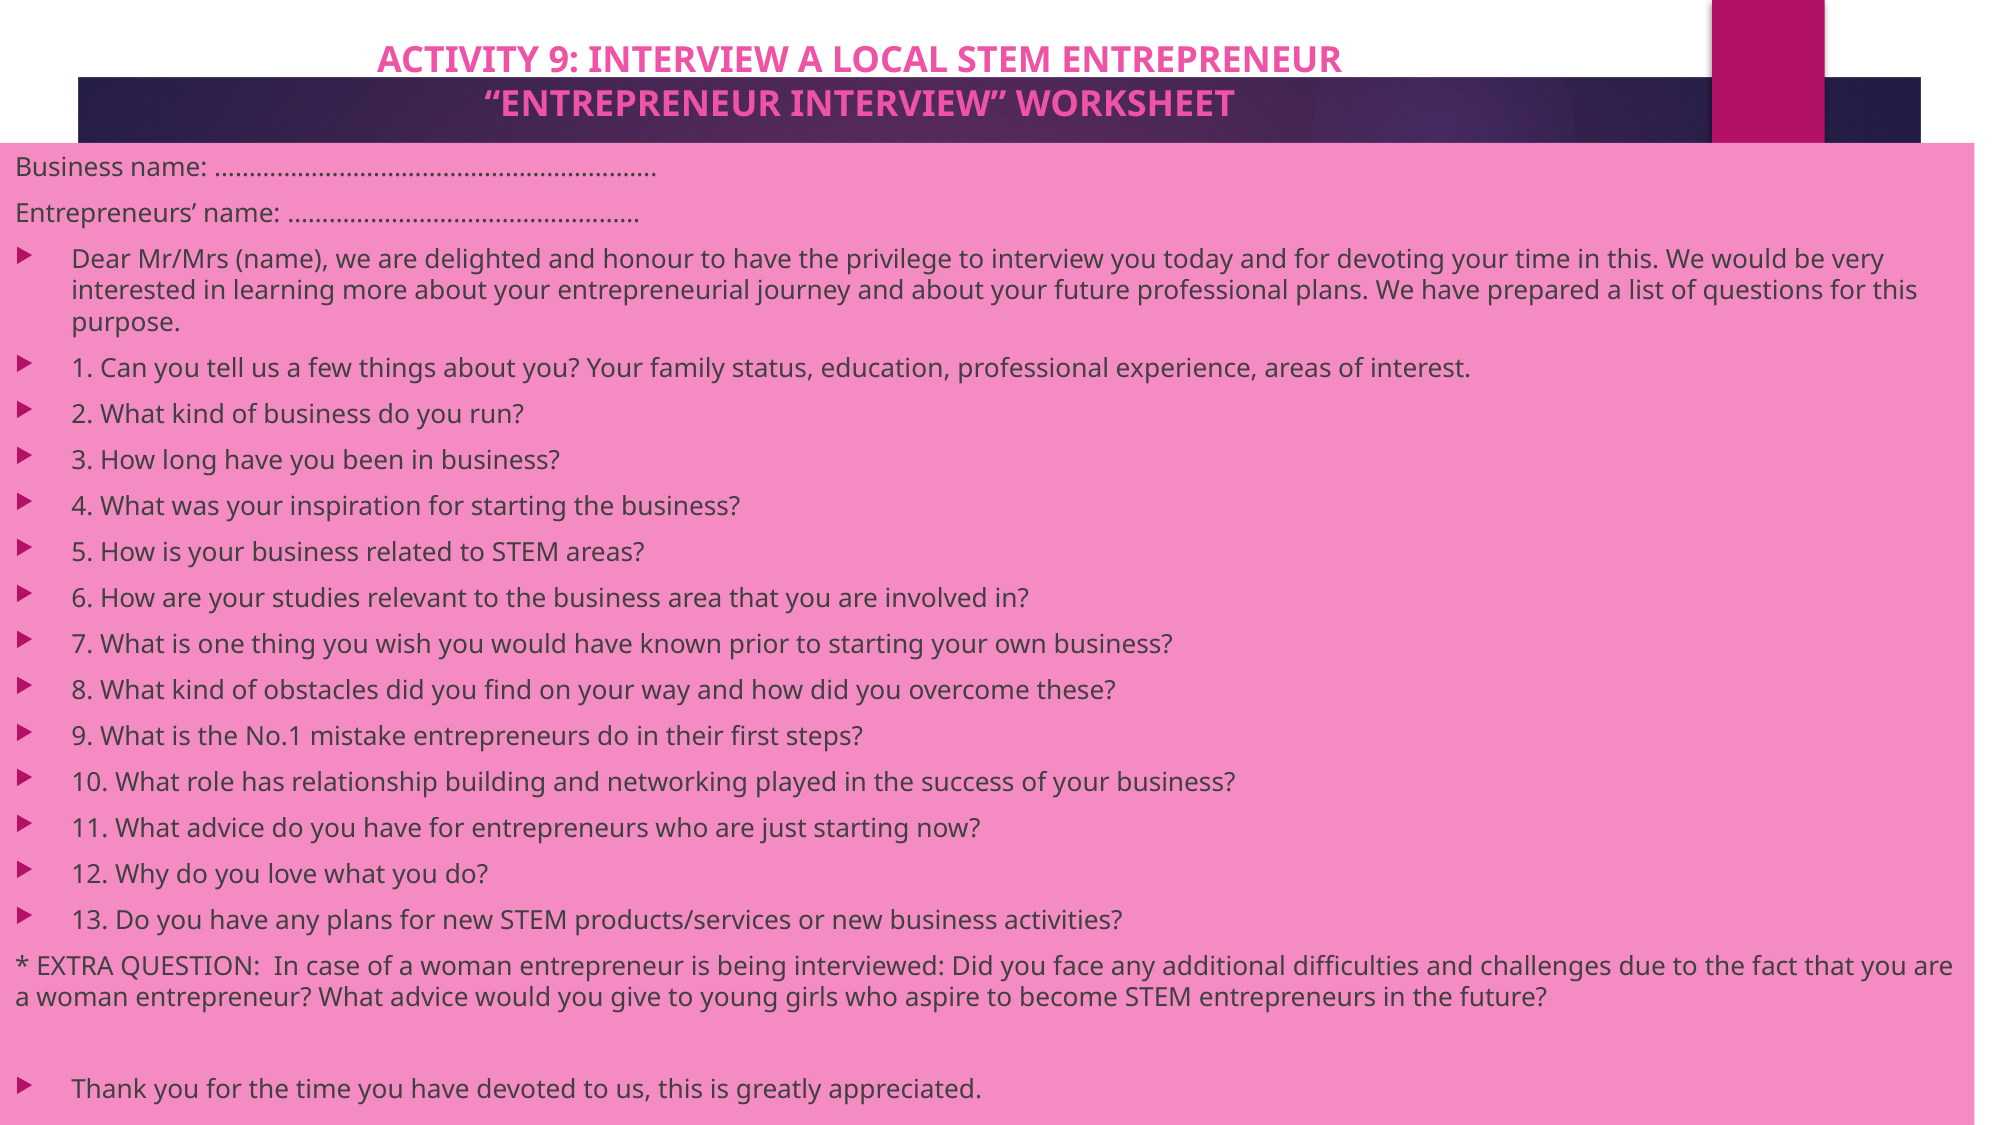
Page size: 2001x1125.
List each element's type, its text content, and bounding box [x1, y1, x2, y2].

title ACTIVITY 9: INTERVIEW A LOCAL STEM ENTREPRENEUR “ENTREPRENEUR INTERVIEW” WORKSHEET [127, 0, 1593, 142]
list Business name: ………………………………………………………. Entrepreneurs’ name: …………………………………………… Dear Mr/Mrs (name), we are delighted and honour to have the privilege to interview you today and for devoting your time in this. We would be very interested in learning more about your entrepreneurial journey and about your future professional plans. We have prepared a list of questions for this purpose. 1. Can you tell us a few things about you? Your family status, education, professional experience, areas of interest. 2. What kind of business do you run? 3. How long have you been in business? 4. What was your inspiration for starting the business? 5. How is your business related to STEM areas? 6. How are your studies relevant to the business area that you are involved in? 7. What is one thing you wish you would have known prior to starting your own business? 8. What kind of obstacles did you find on your way and how did you overcome these? 9. What is the No.1 mistake entrepreneurs do in their first steps? 10. What role has relationship building and networking played in the success of your business? 11. What advice do you have for entrepreneurs who are just starting now? 12. Why do you love what you do? 13. Do you have any plans for new STEM products/services or new business activities? * EXTRA QUESTION: In case of a woman entrepreneur is being interviewed: Did you face any additional difficulties and challenges due to the fact that you are a woman entrepreneur? What advice would you give to young girls who aspire to become STEM entrepreneurs in the future? Thank you for the time you have devoted to us, this is greatly appreciated. [0, 142, 1975, 1125]
